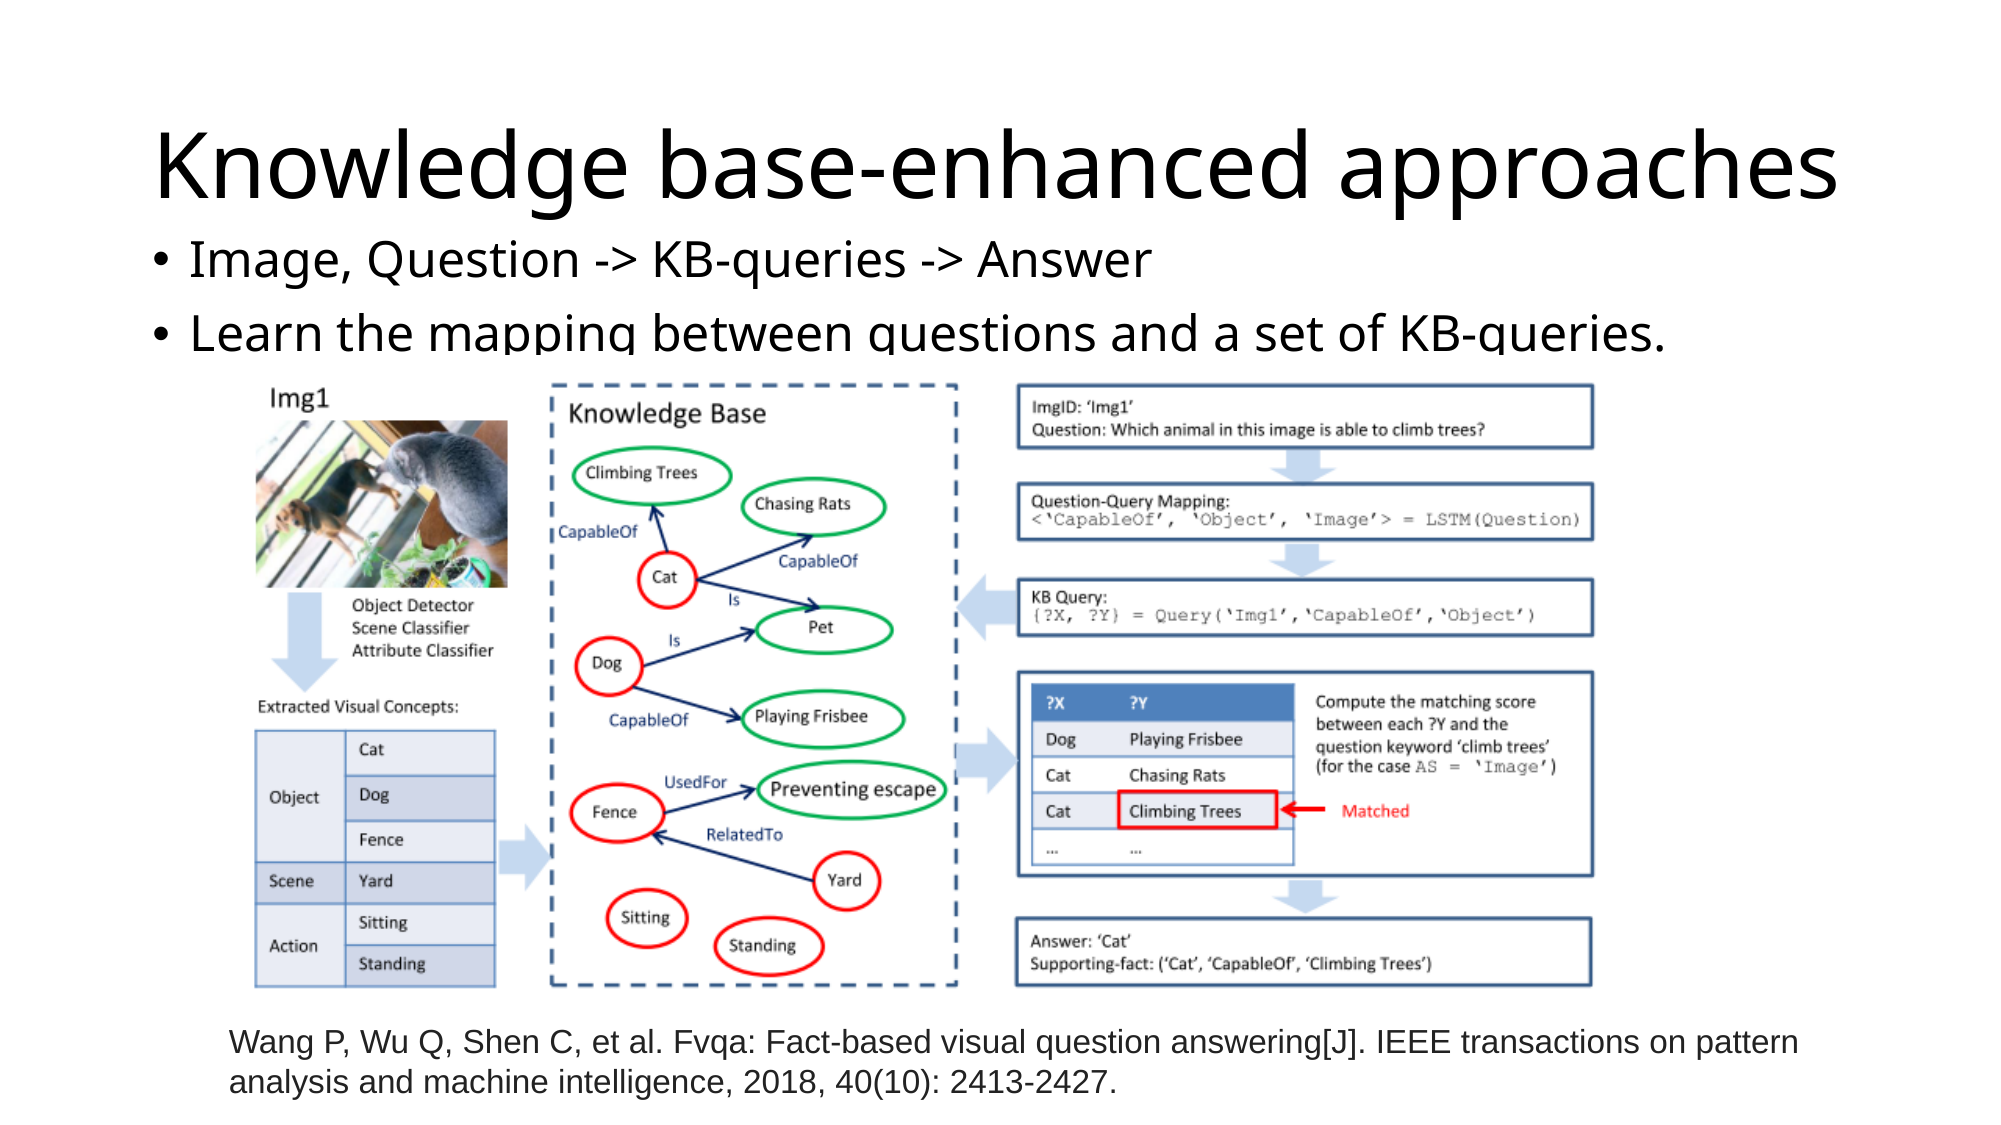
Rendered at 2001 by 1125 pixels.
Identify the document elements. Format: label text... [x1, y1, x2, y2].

text_box Wang P, Wu Q, Shen C, et al. Fvqa: Fact-based visual question answering[J]. IEEE transactions on pattern analysis and machine intelligence, 2018, 40(10): 2413-2427. [214, 1013, 1940, 1108]
picture [214, 355, 1649, 1014]
title Knowledge base-enhanced approaches [137, 59, 1863, 226]
list Image, Question -> KB-queries -> Answer Learn the mapping between questions and a set of KB-queries. [137, 226, 1863, 941]
